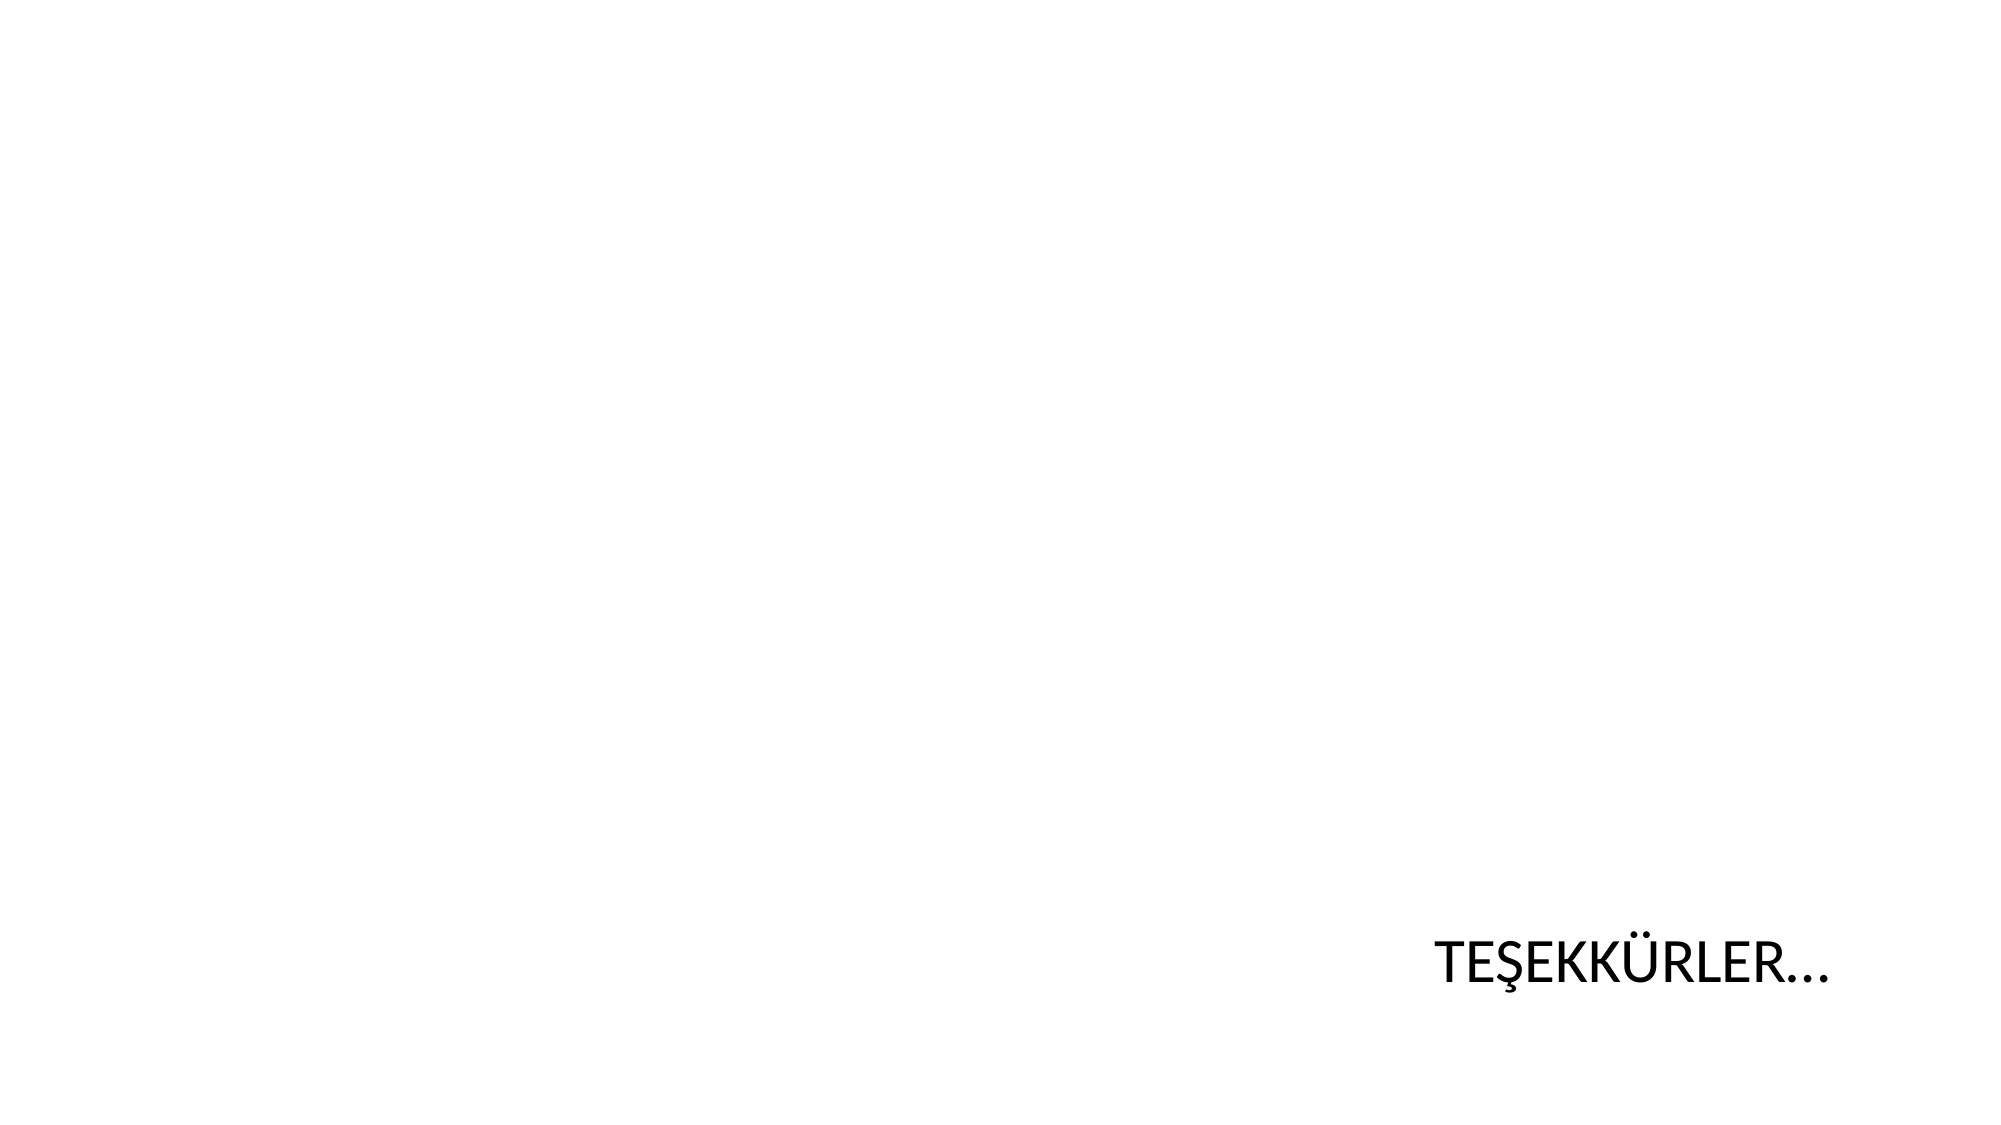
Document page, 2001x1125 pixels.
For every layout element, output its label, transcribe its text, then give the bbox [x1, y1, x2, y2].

list TEŞEKKÜRLER… [137, 299, 1863, 1014]
